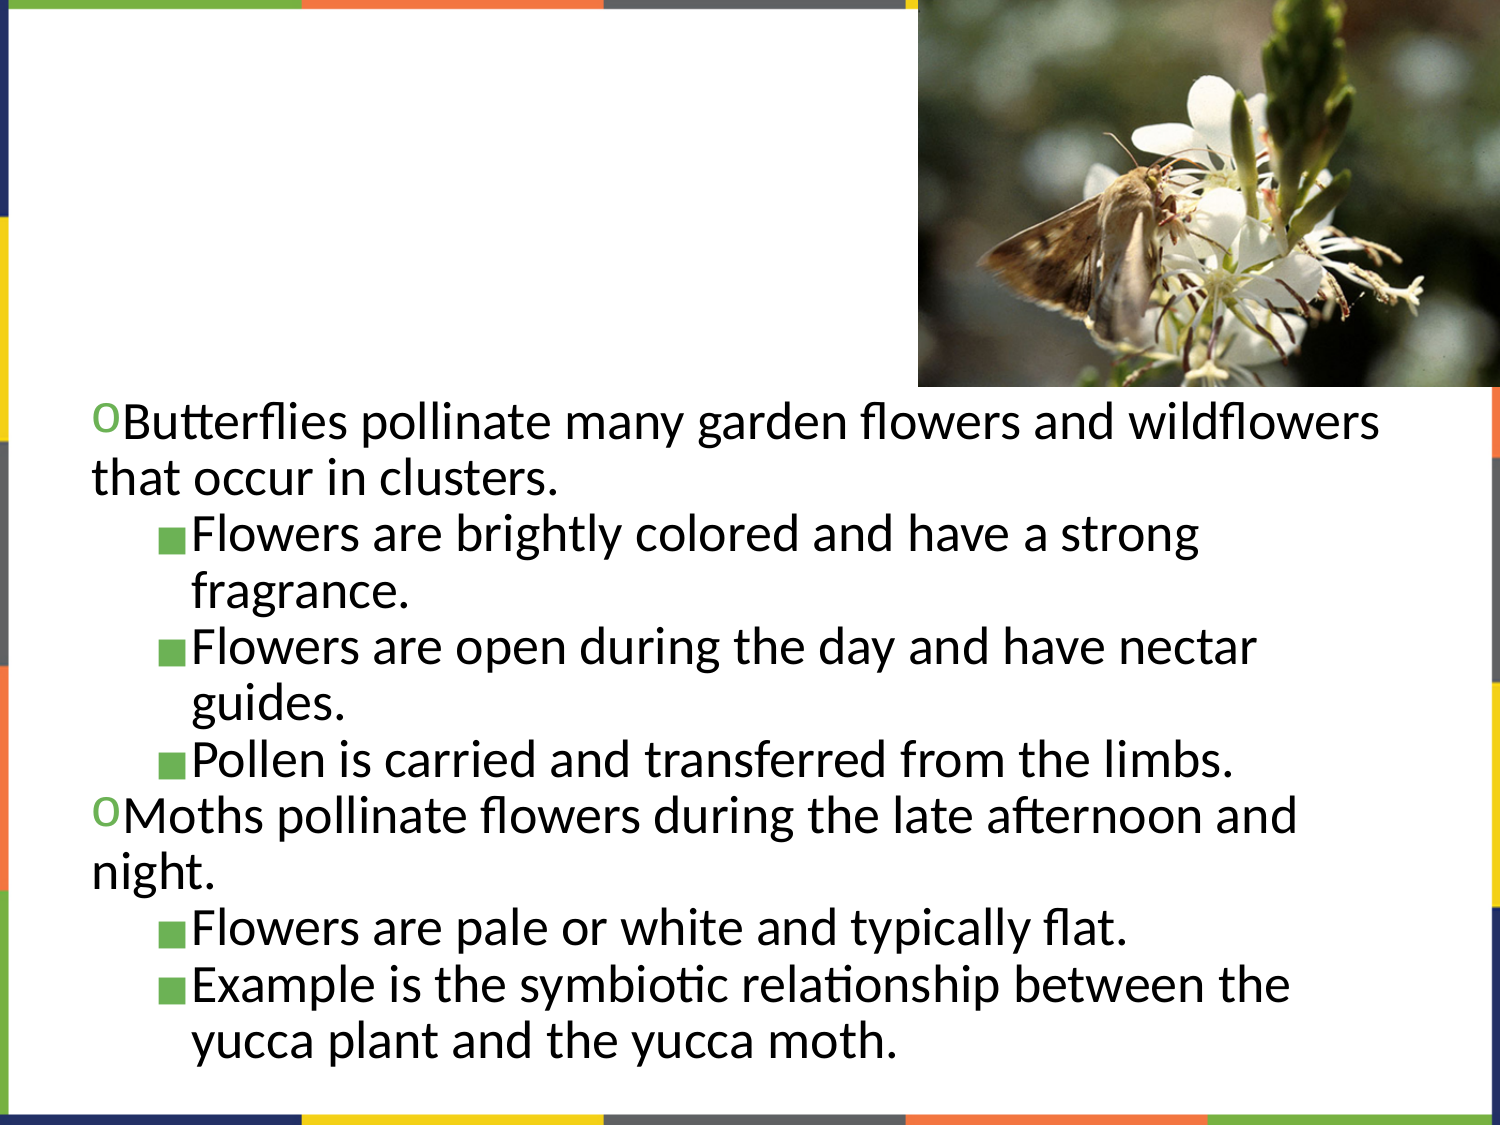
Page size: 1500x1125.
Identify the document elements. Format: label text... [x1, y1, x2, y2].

picture [0, 0, 1500, 1125]
list Butterflies pollinate many garden flowers and wildflowers that occur in clusters. Flowers are brightly colored and have a strong fragrance. Flowers are open during the day and have nectar guides. Pollen is carried and transferred from the limbs. Moths pollinate flowers during the late afternoon and night. Flowers are pale or white and typically flat. Example is the symbiotic relationship between the yucca plant and the yucca moth. [75, 386, 1398, 1099]
